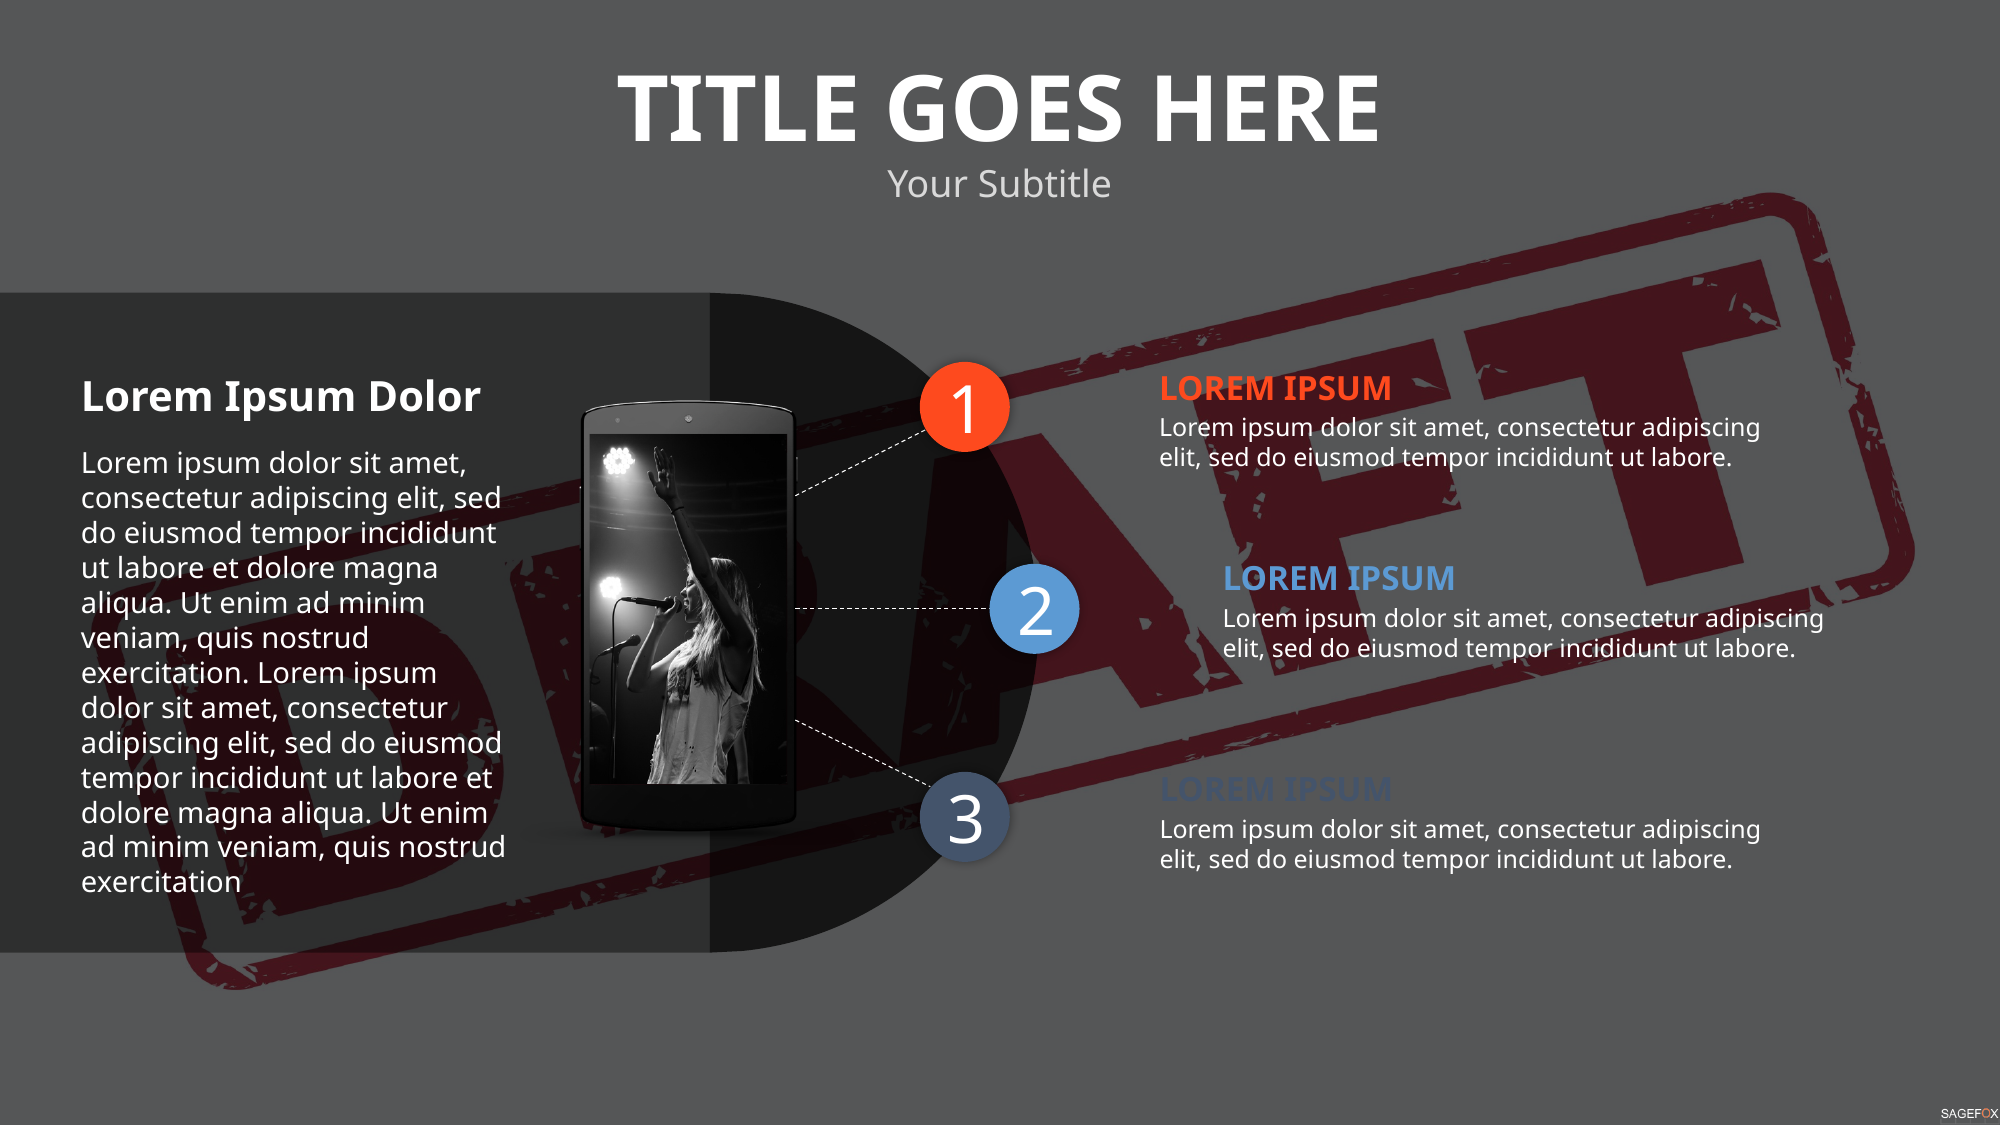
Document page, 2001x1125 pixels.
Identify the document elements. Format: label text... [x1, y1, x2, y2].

text_box LOREM IPSUM Lorem ipsum dolor sit amet, consectetur adipiscing elit, sed do eiusmod tempor incididunt ut labore. [1149, 361, 1777, 477]
text_box LOREM IPSUM Lorem ipsum dolor sit amet, consectetur adipiscing elit, sed do eiusmod tempor incididunt ut labore. [1149, 763, 1777, 879]
picture [520, 382, 855, 863]
text_box 2 [1039, 563, 1081, 655]
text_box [0, 292, 1039, 953]
picture [1940, 0, 2001, 1125]
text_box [795, 420, 944, 496]
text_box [795, 719, 931, 787]
text_box LOREM IPSUM Lorem ipsum dolor sit amet, consectetur adipiscing elit, sed do eiusmod tempor incididunt ut labore. [1212, 552, 1841, 668]
text_box TITLE GOES HERE Your Subtitle [548, 42, 1452, 212]
text_box Lorem Ipsum Dolor Lorem ipsum dolor sit amet, consectetur adipiscing elit, sed do eiusmod tempor incididunt ut labore et dolore magna aliqua. Ut enim ad minim veniam, quis nostrud exercitation. Lorem ipsum dolor sit amet, consectetur adipiscing elit, sed do eiusmod tempor incididunt ut labore et dolore magna aliqua. Ut enim ad minim veniam, quis nostrud exercitation [66, 953, 530, 987]
